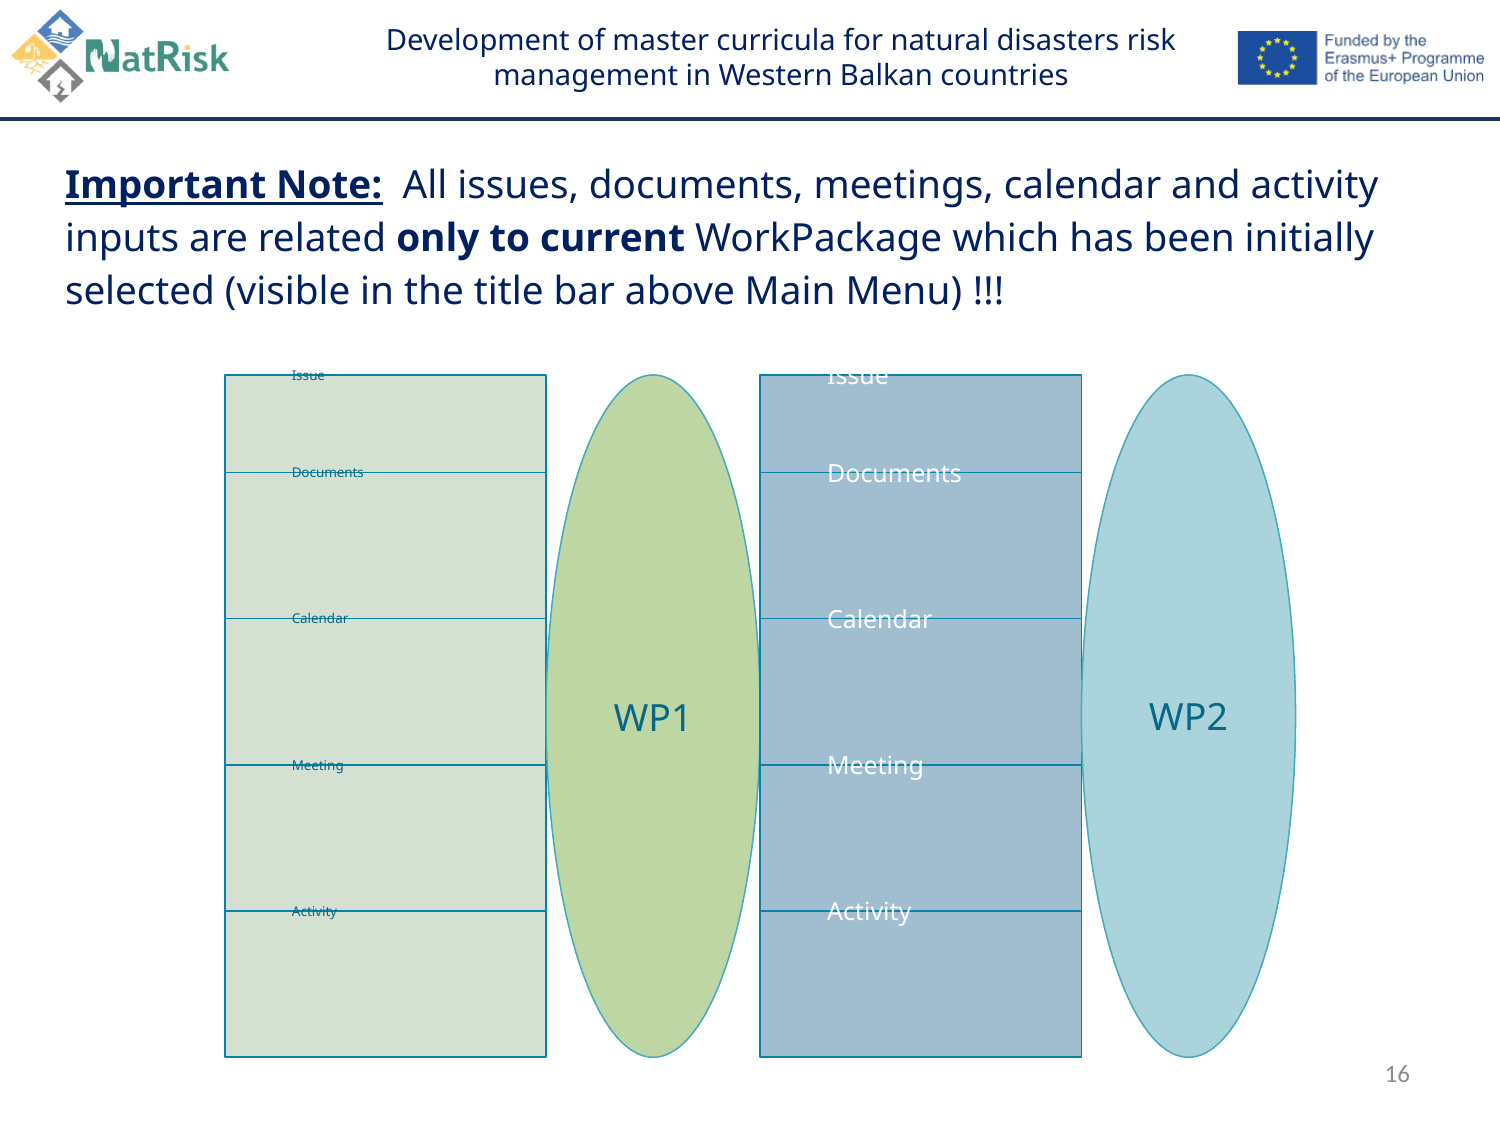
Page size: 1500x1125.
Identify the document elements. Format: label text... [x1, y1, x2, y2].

picture [0, 0, 238, 113]
text_box Development of master curricula for natural disasters risk management in Western Balkan countries [324, 24, 1238, 88]
slide_number 16 [1074, 1042, 1425, 1103]
picture [1237, 30, 1484, 86]
list Important Note: All issues, documents, meetings, calendar and activity inputs are related only to current WorkPackage which has been initially selected (visible in the title bar above Main Menu) !!! [50, 149, 1463, 325]
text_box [224, 374, 1296, 1058]
